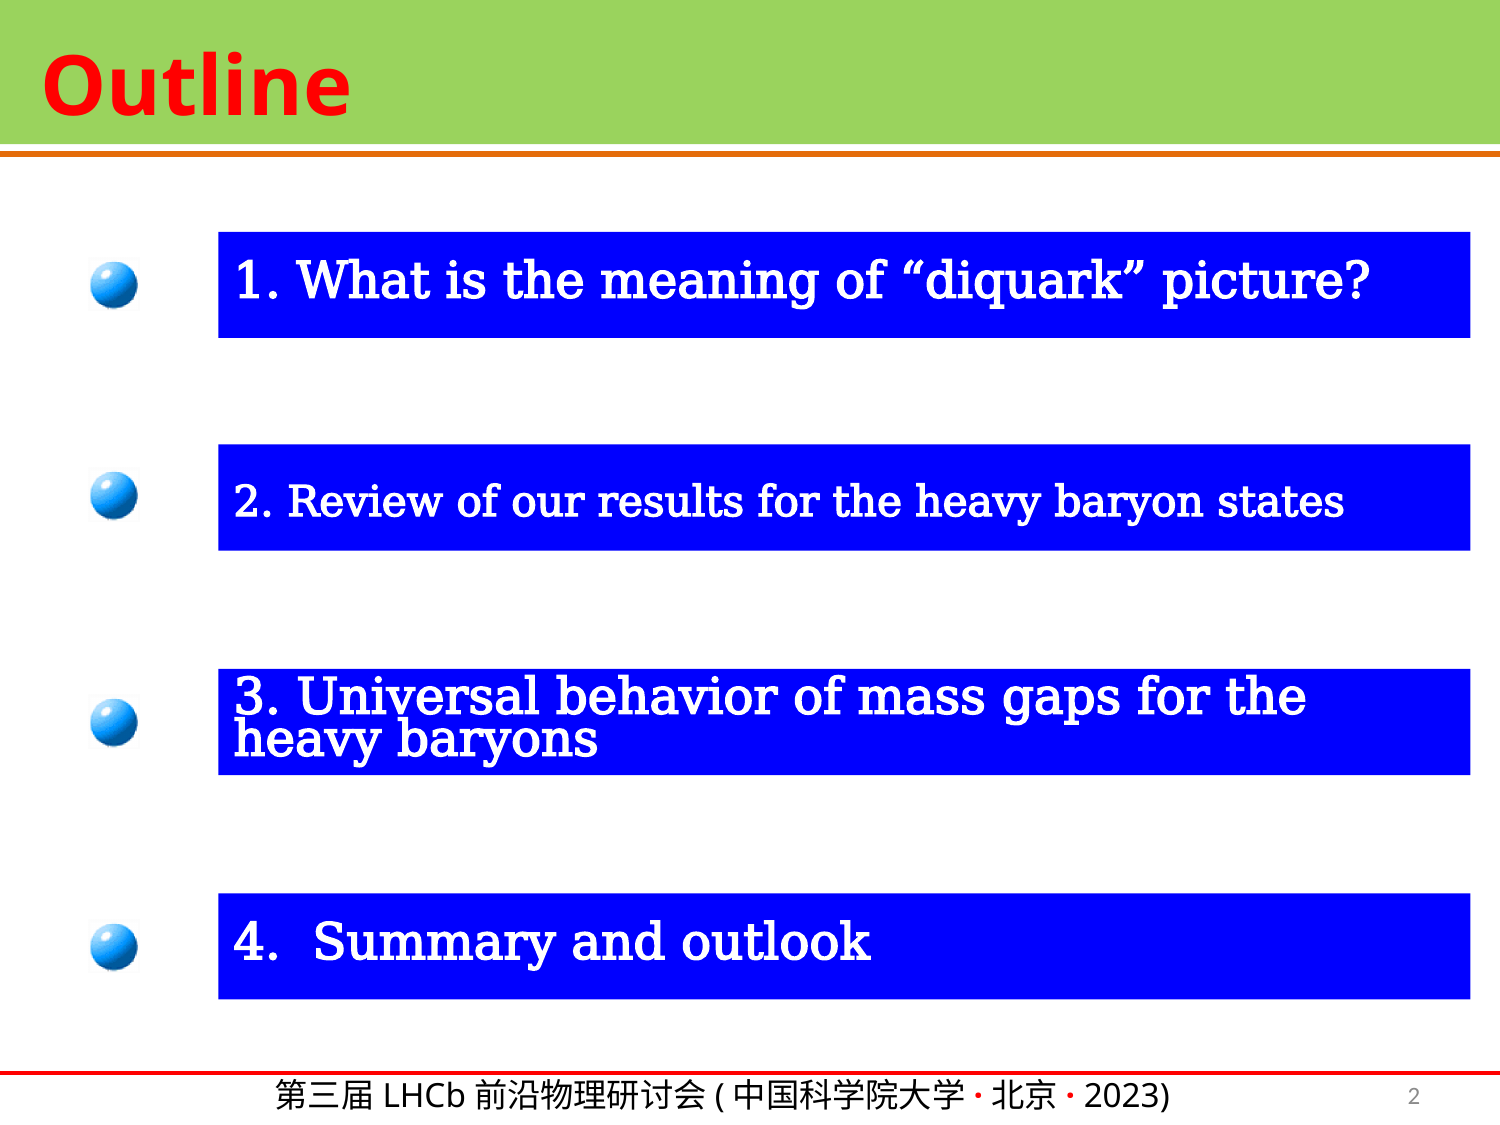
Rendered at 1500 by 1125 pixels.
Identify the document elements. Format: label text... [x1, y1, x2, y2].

text_box 3. Universal behavior of mass gaps for the heavy baryons [218, 668, 1471, 776]
picture [88, 467, 141, 522]
text_box [0, 0, 1500, 146]
slide_number 2 [1085, 1081, 1436, 1125]
text_box Outline [25, 24, 368, 140]
text_box 2. Review of our results for the heavy baryon states [218, 444, 1471, 551]
picture [88, 257, 141, 312]
picture [88, 694, 141, 749]
text_box 第三届LHCb前沿物理研讨会(中国科学院大学·北京· 2023) [171, 1081, 1274, 1122]
text_box 4. Summary and outlook [218, 893, 1471, 1000]
slide_number 2 [1085, 1064, 1436, 1072]
picture [88, 918, 141, 974]
text_box 第三届LHCb前沿物理研讨会(中国科学院大学·北京· 2023) [171, 1067, 1274, 1072]
text_box 1. What is the meaning of “diquark” picture? [218, 231, 1471, 338]
